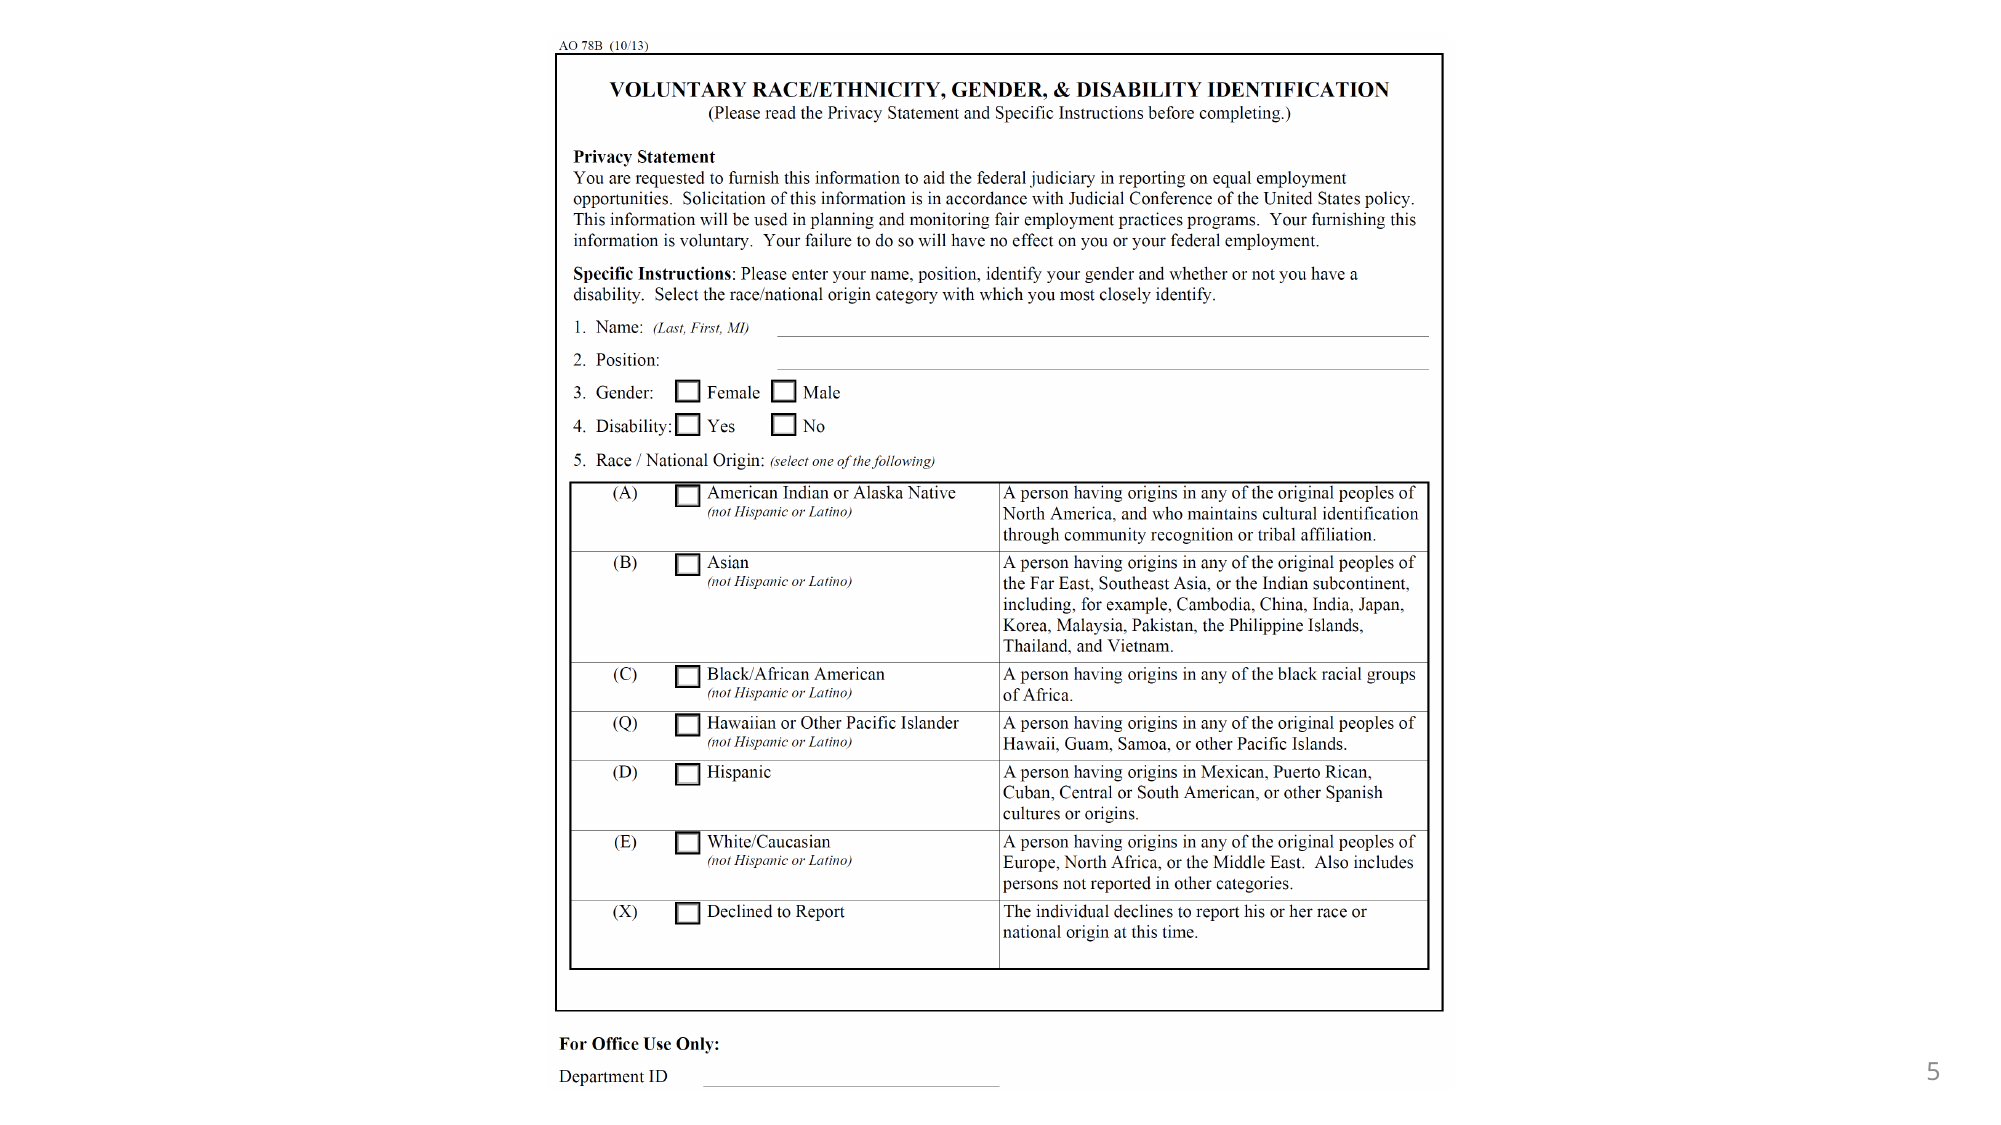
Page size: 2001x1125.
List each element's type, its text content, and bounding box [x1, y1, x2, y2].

slide_number 5 [1505, 1042, 1956, 1103]
picture [546, 33, 1454, 1092]
